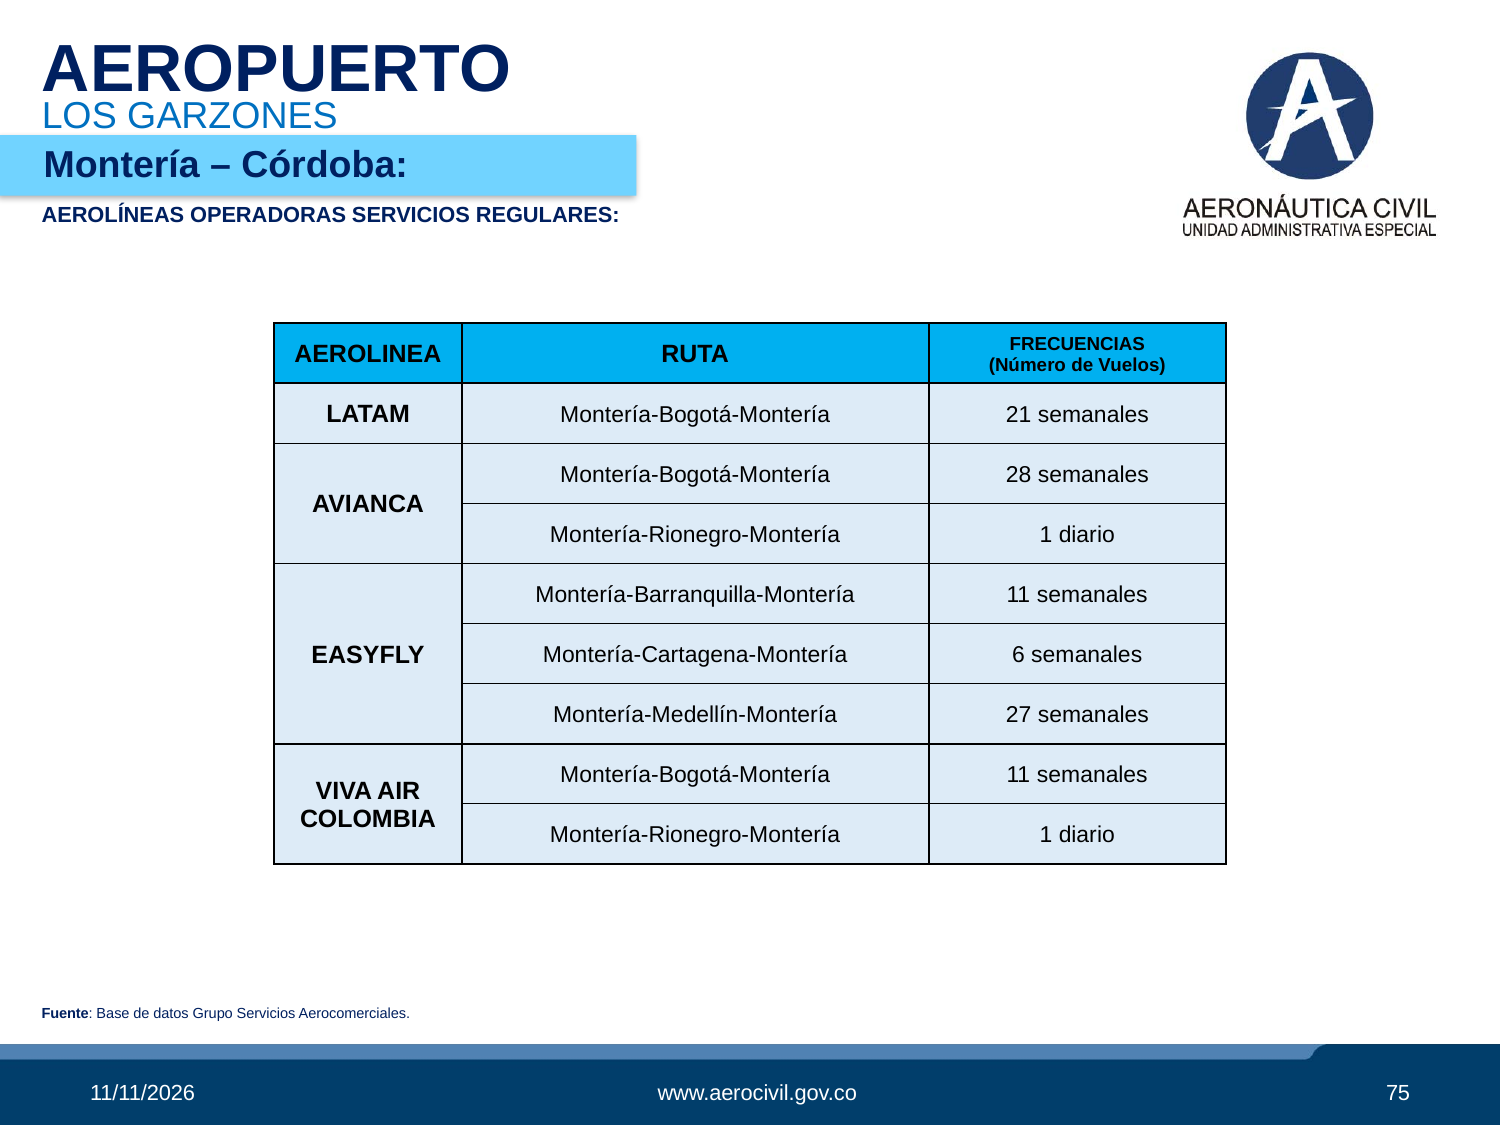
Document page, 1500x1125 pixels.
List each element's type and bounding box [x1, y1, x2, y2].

picture [0, 0, 1500, 1125]
footer [293, 1070, 1222, 1112]
table_cell [463, 745, 928, 803]
table_cell [930, 745, 1225, 803]
table_cell [463, 684, 928, 743]
table_cell [930, 444, 1225, 503]
table_cell [275, 384, 461, 443]
table_cell [463, 624, 928, 683]
table_header [275, 324, 461, 382]
table_cell [275, 745, 461, 863]
table_cell [463, 504, 928, 563]
table_cell [463, 444, 928, 503]
table_cell [930, 684, 1225, 743]
table_cell [930, 624, 1225, 683]
slide_number [75, 1070, 242, 1112]
table_cell [463, 804, 928, 863]
table_cell [930, 564, 1225, 623]
table_cell [275, 444, 461, 563]
table_cell [275, 564, 461, 743]
title [26, 16, 541, 80]
table_header [463, 324, 928, 382]
table_cell [463, 384, 928, 443]
table_cell [463, 564, 928, 623]
table_header [930, 324, 1225, 382]
table_cell [930, 504, 1225, 563]
text_box [0, 80, 700, 235]
table_cell [930, 804, 1225, 863]
slide_number [1269, 1070, 1425, 1112]
table_cell [930, 384, 1225, 443]
text_box [26, 996, 713, 1029]
